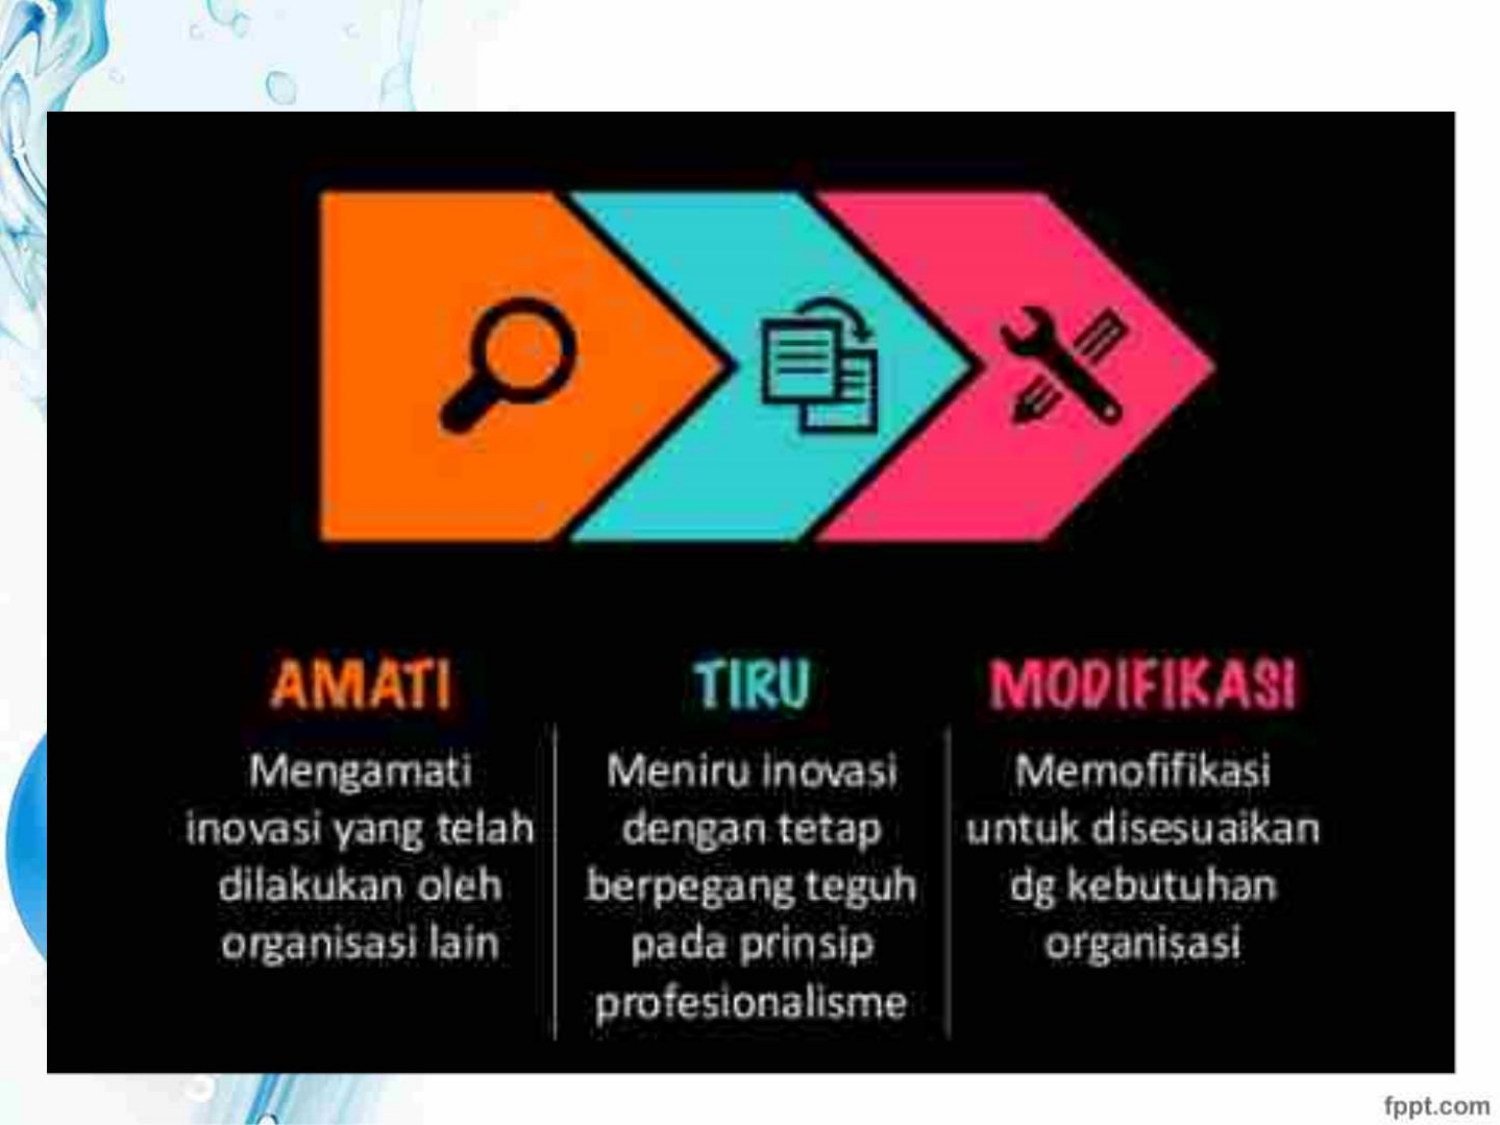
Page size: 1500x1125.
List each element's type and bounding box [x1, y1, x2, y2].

text_box [0, 0, 1500, 1125]
